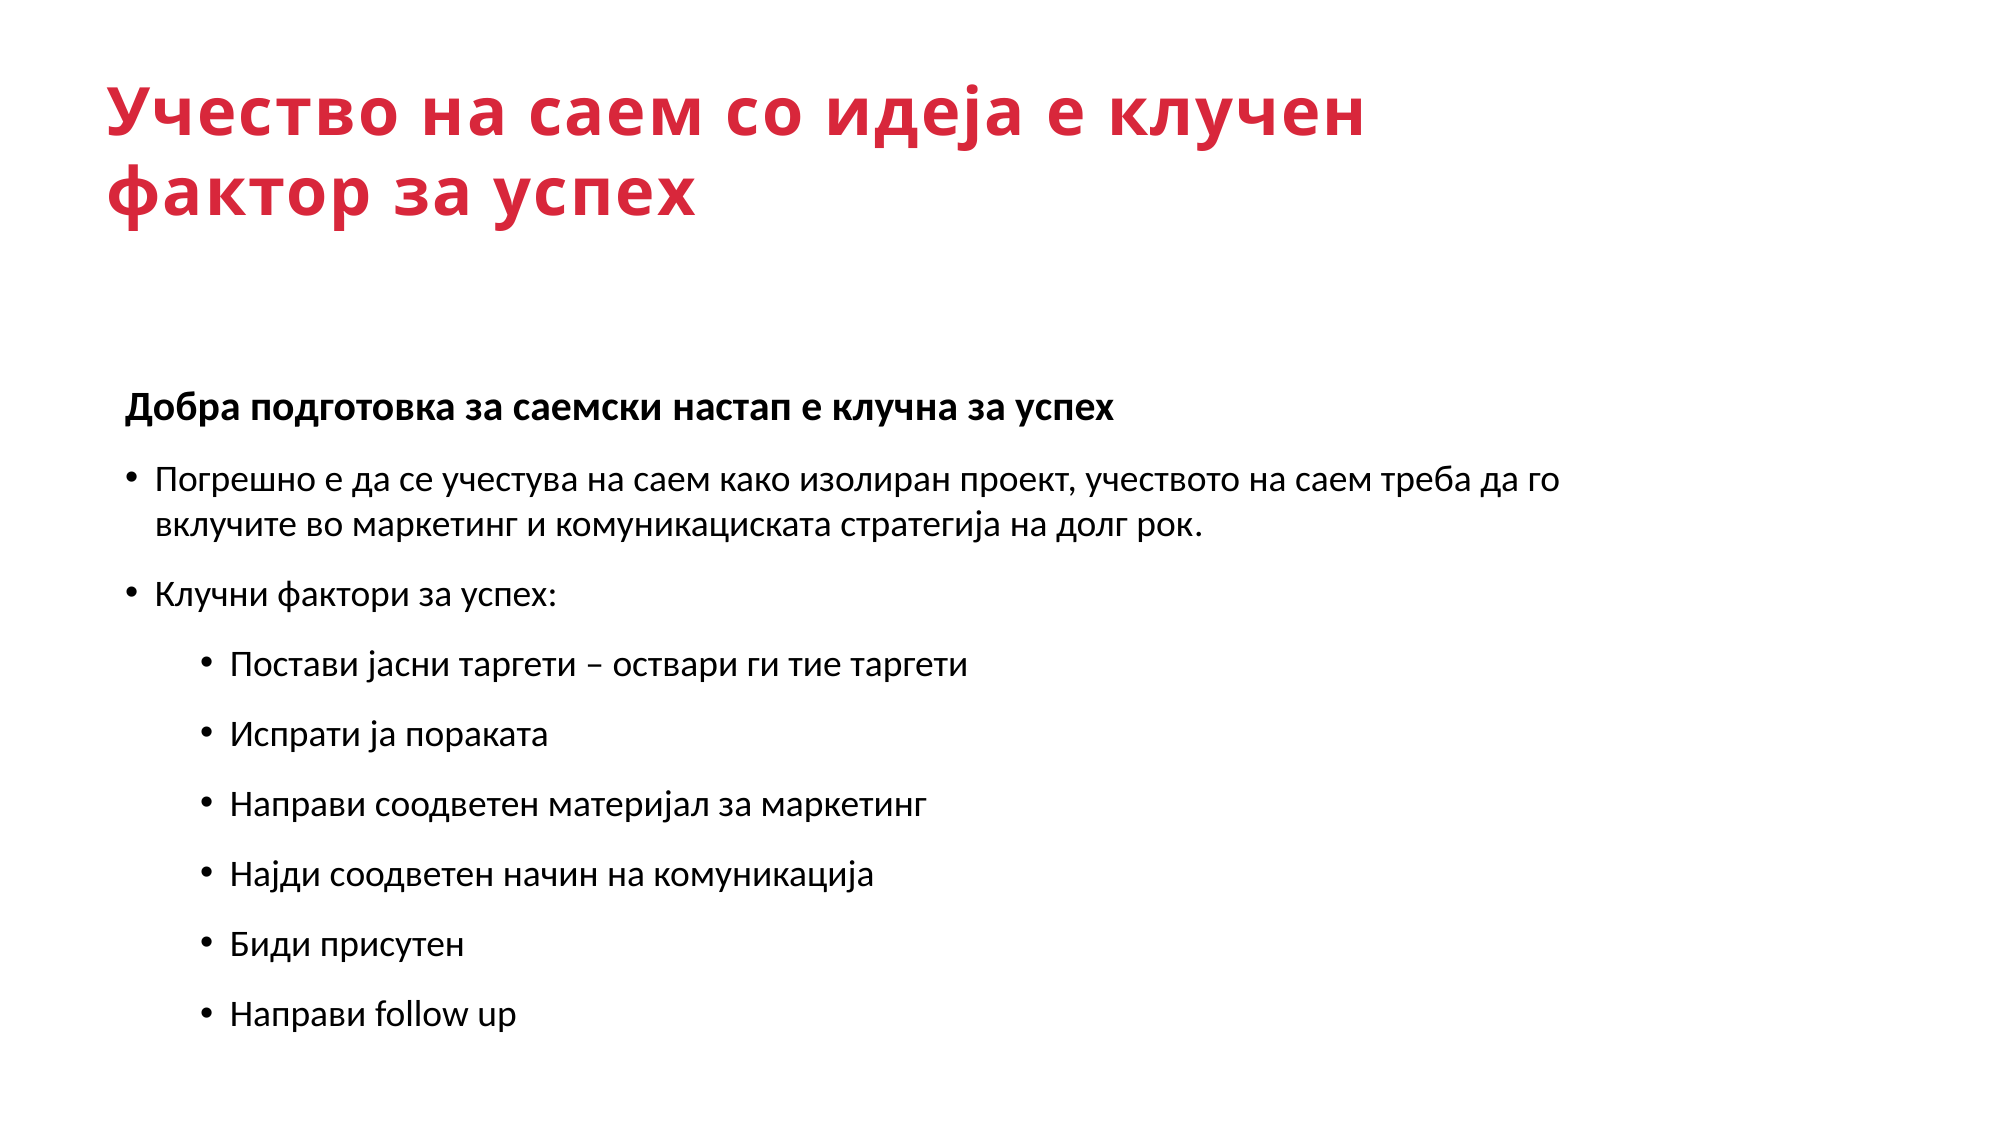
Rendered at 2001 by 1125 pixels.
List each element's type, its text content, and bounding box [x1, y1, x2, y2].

text_box Учество на саем со идеја е клучен фактор за успех [91, 61, 1607, 236]
text_box Добра подготовка за саемски настап е клучна за успех Погрешно е да се учестува на саем како изолиран проект, учеството на саем треба да го вклучите во маркетинг и комуникациската стратегија на долг рок. Клучни фактори за успех: Постави јасни таргети – оствари ги тие таргети Испрати ја пораката Направи соодветен материјал за маркетинг Најди соодветен начин на комуникација Биди присутен Направи follow up [125, 379, 1631, 1035]
